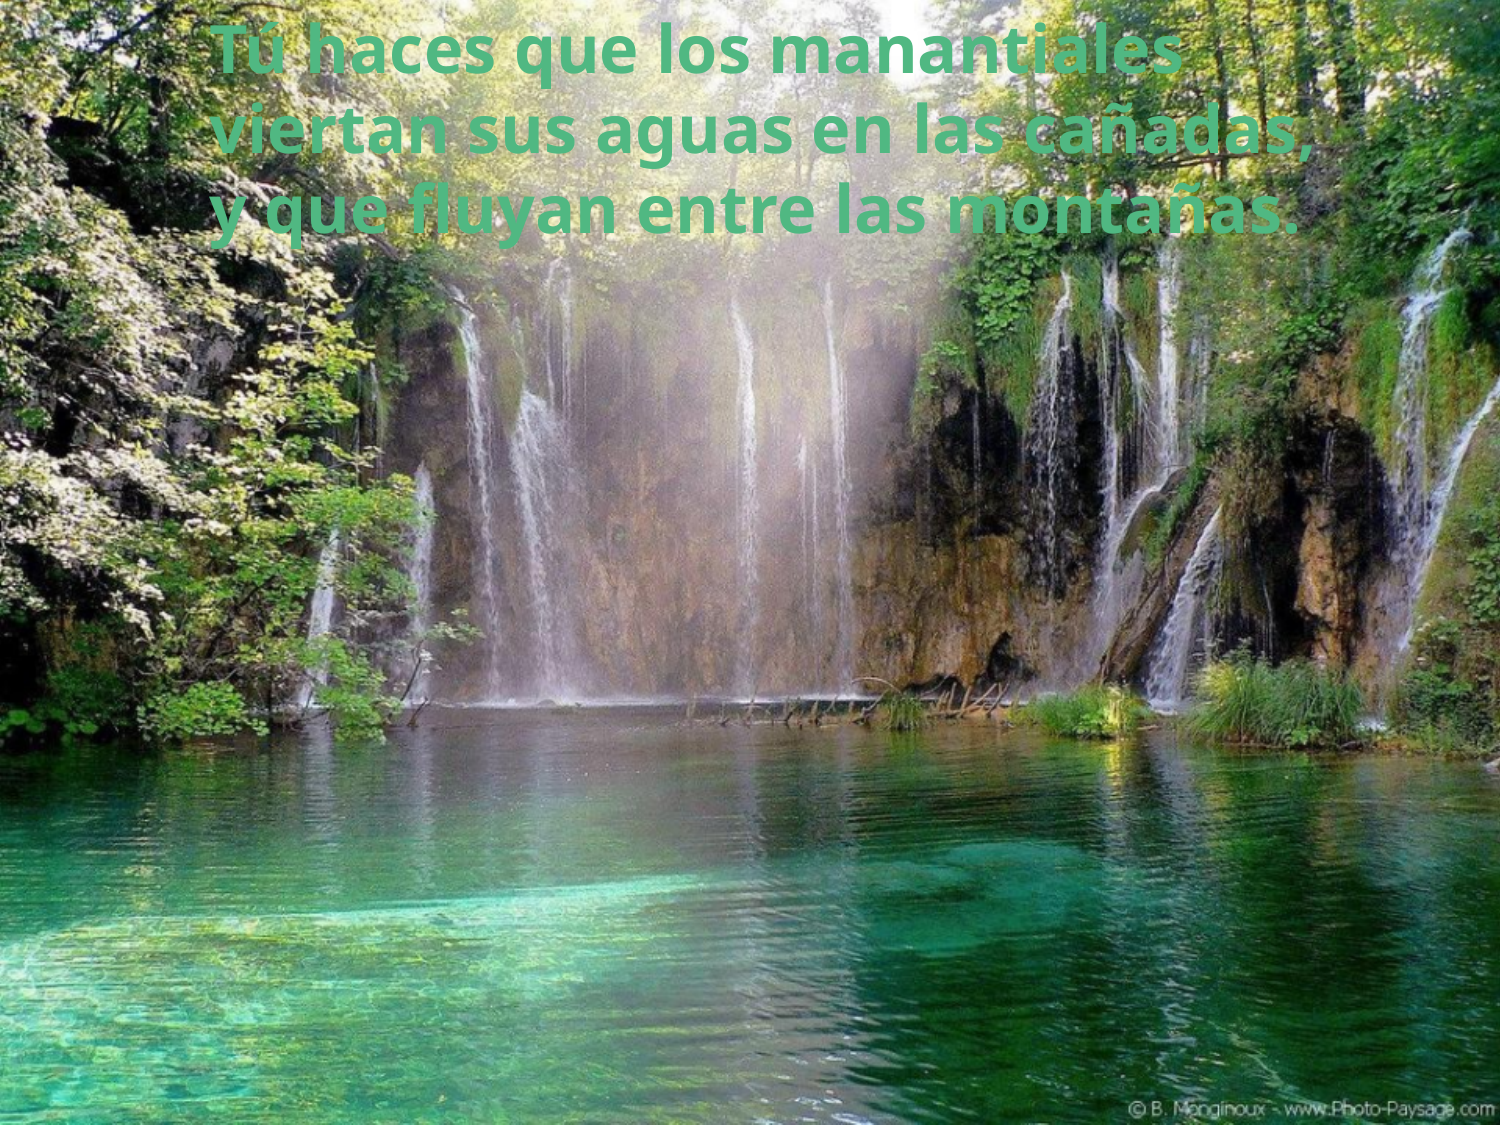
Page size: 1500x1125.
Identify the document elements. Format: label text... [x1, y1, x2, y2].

picture [0, 0, 1500, 1125]
text_box Tú haces que los manantiales viertan sus aguas en las cañadas, y que fluyan entre las montañas. [194, 0, 1365, 255]
